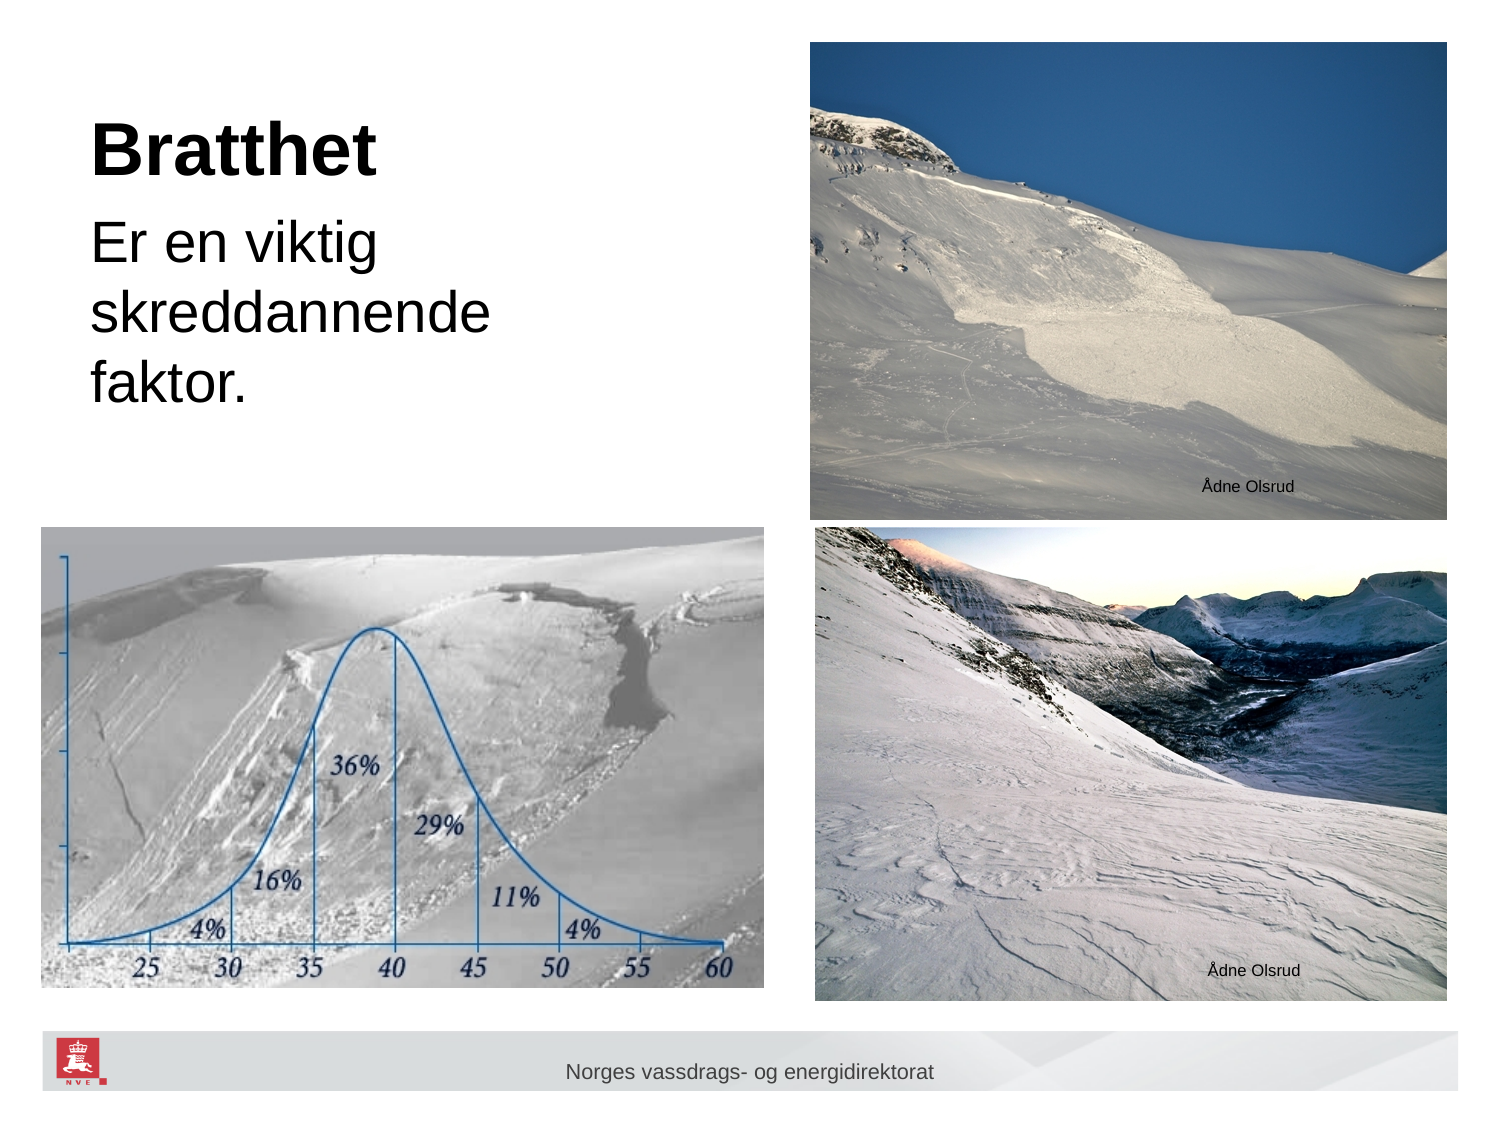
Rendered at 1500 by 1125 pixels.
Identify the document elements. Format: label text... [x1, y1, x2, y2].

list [810, 42, 1448, 520]
picture [42, 1031, 1459, 1091]
list Er en viktig skreddannende faktor. [74, 196, 569, 525]
picture [815, 526, 1448, 1001]
picture [41, 526, 764, 988]
title Bratthet [74, 7, 569, 196]
